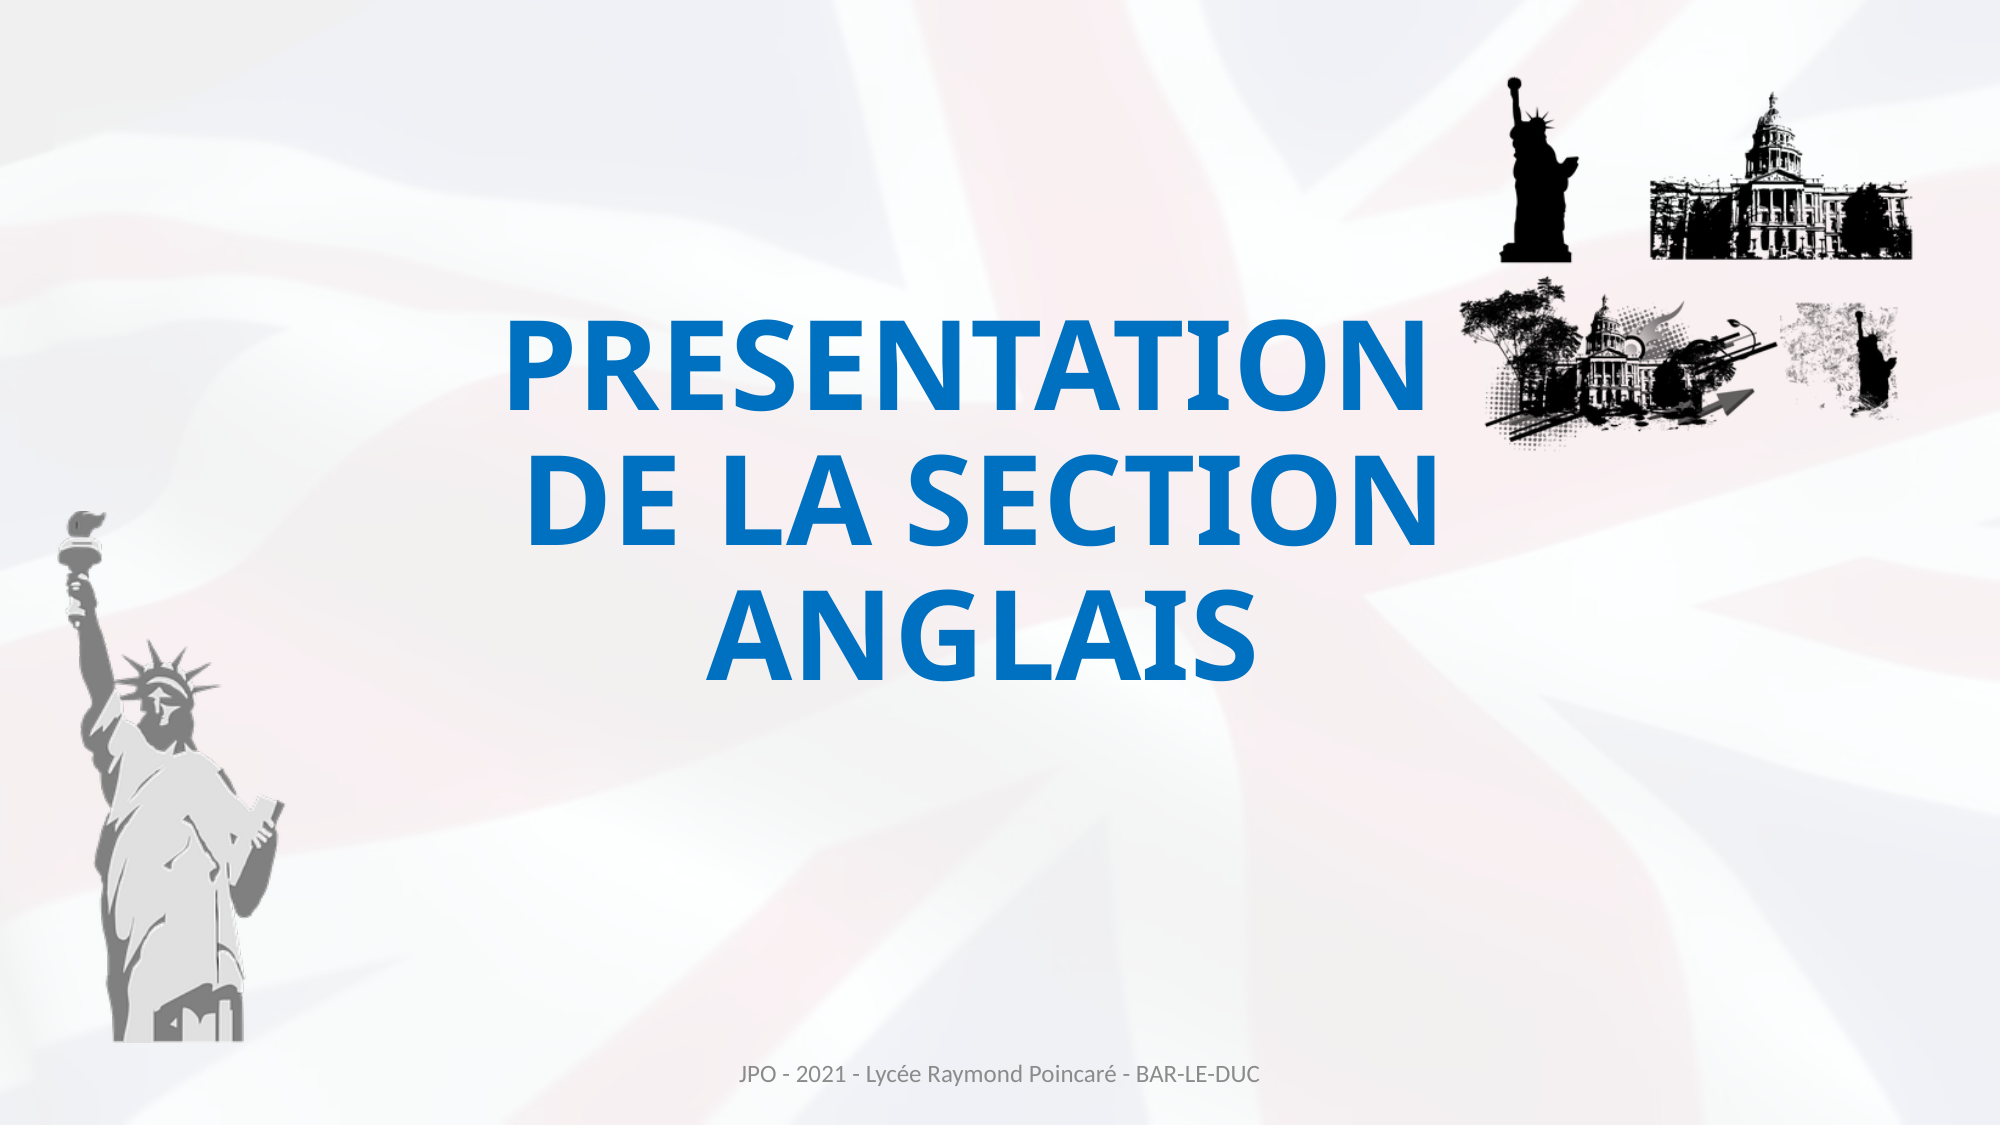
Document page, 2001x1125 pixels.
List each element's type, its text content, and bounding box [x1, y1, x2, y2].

picture [39, 511, 305, 1043]
title PRESENTATION DE LA SECTION ANGLAIS [216, 263, 1750, 715]
footer JPO - 2021 - Lycée Raymond Poincaré - BAR-LE-DUC [662, 1042, 1338, 1103]
picture [1445, 57, 1932, 470]
